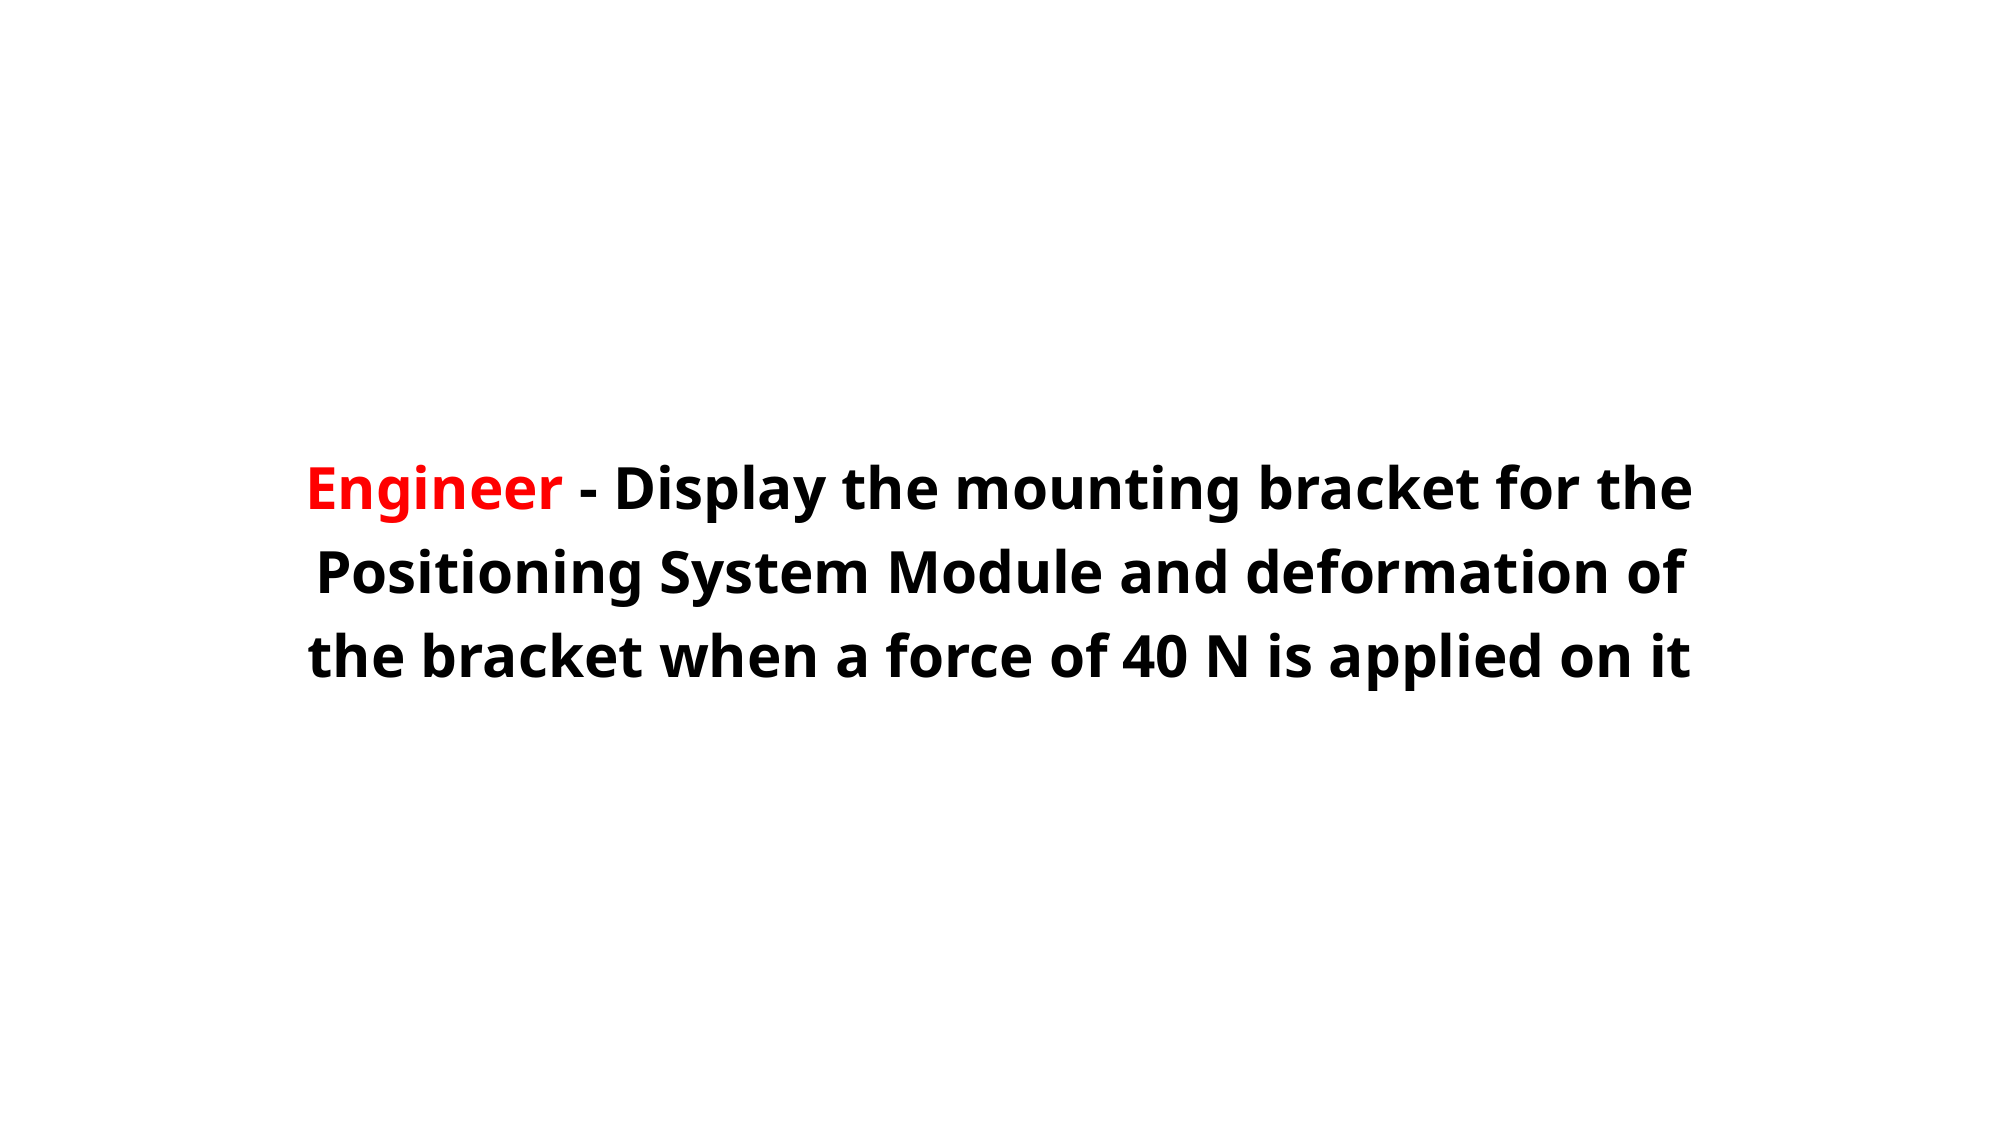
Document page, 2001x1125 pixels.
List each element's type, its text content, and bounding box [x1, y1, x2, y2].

text_box Engineer - Display the mounting bracket for the Positioning System Module and deformation of the bracket when a force of 40 N is applied on it [278, 429, 1722, 697]
